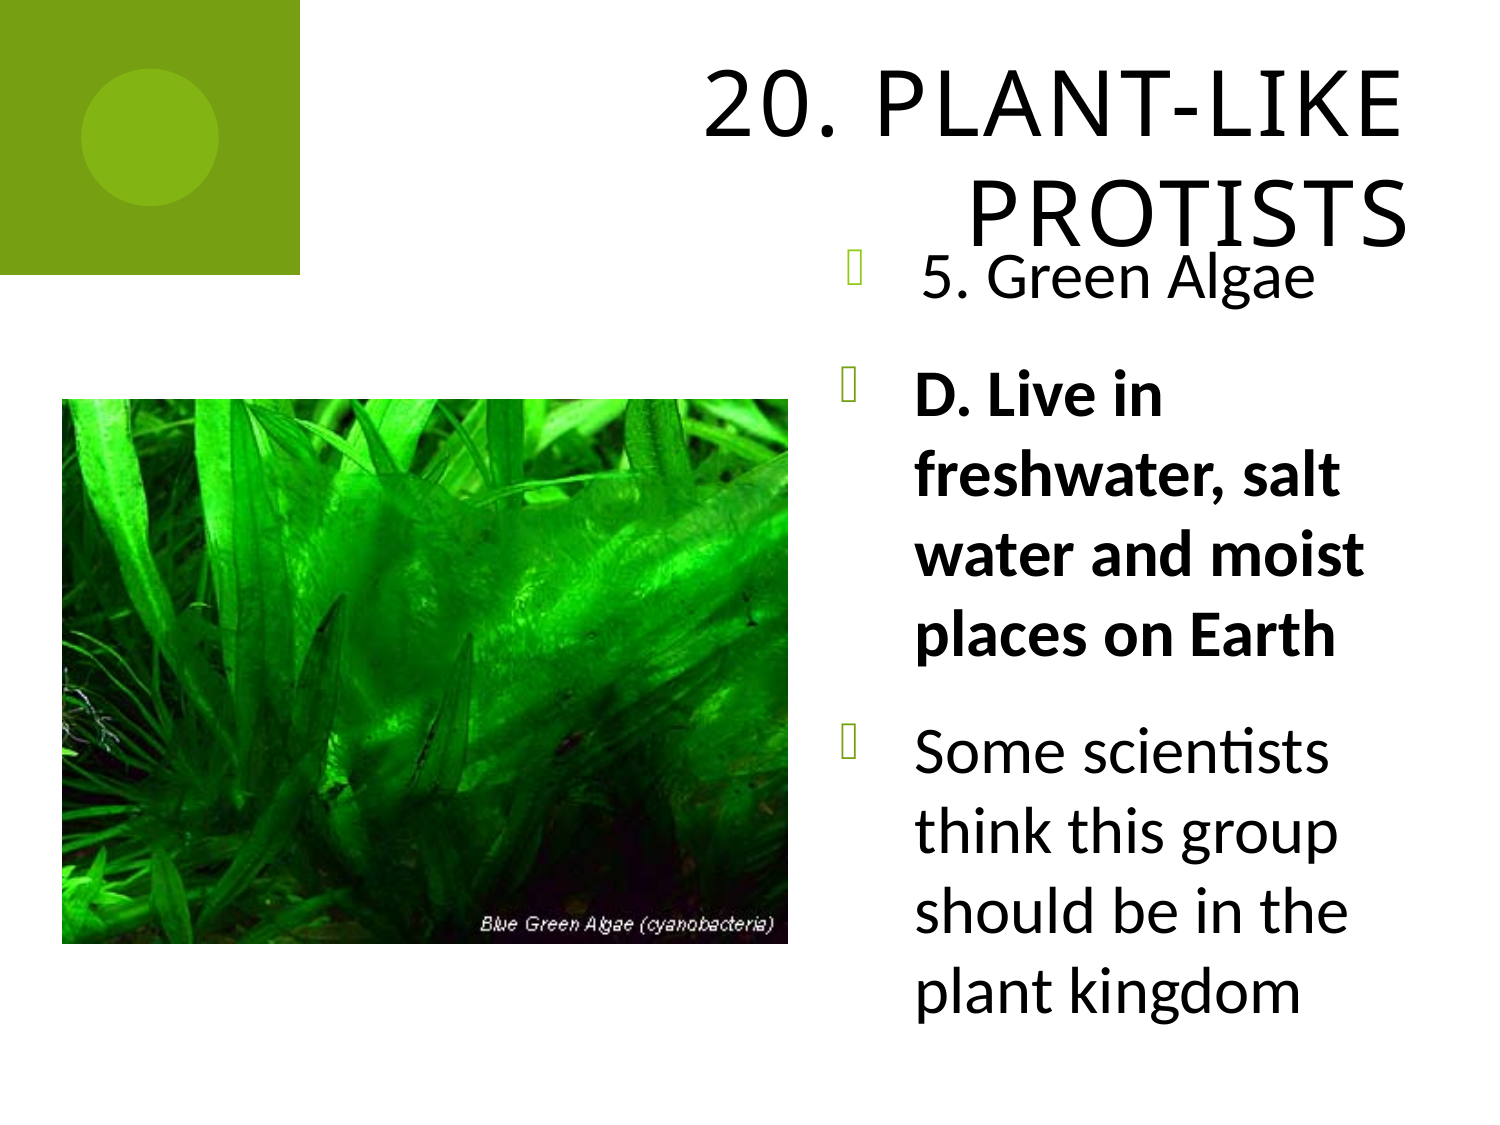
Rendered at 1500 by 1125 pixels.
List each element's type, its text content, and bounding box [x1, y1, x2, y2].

text_box 5. Green Algae D. Live in freshwater, salt water and moist places on Earth Some scientists think this group should be in the plant kingdom [224, 224, 1413, 863]
text_box 20. Plant-like Protists [399, 37, 1425, 225]
picture [62, 399, 788, 944]
